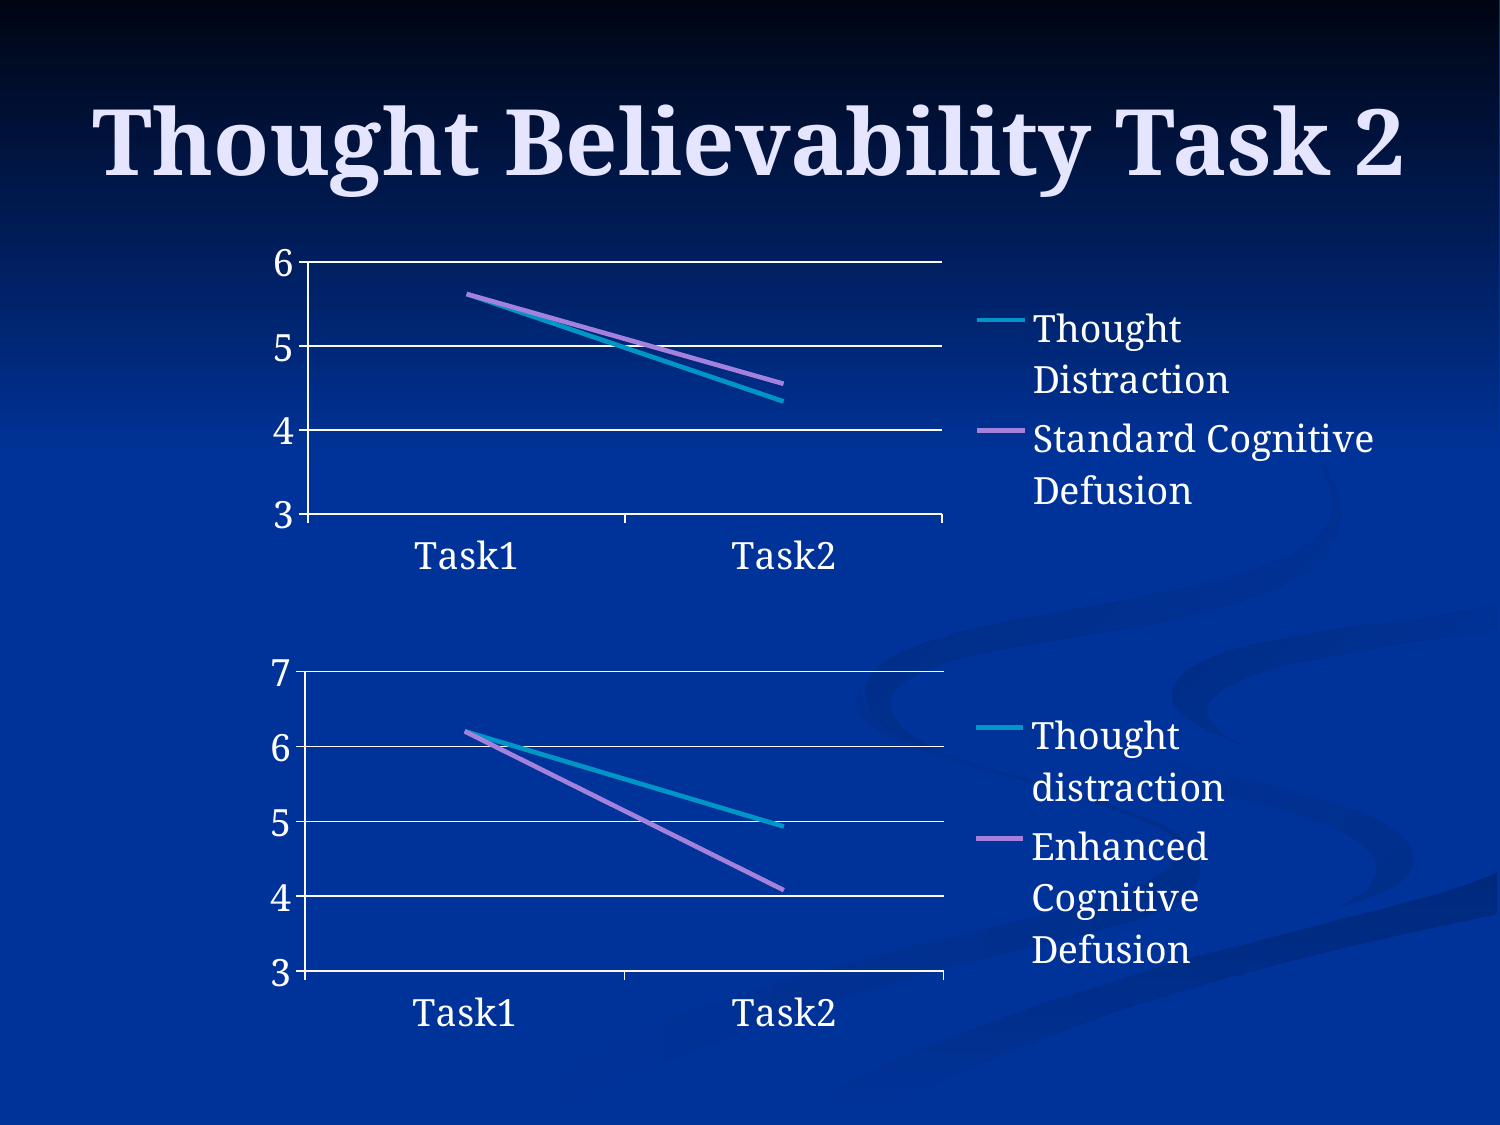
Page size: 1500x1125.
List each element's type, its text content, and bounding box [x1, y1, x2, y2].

chart [249, 637, 1251, 1046]
chart [249, 228, 1401, 588]
title Thought Believability Task 2 [74, 44, 1426, 233]
